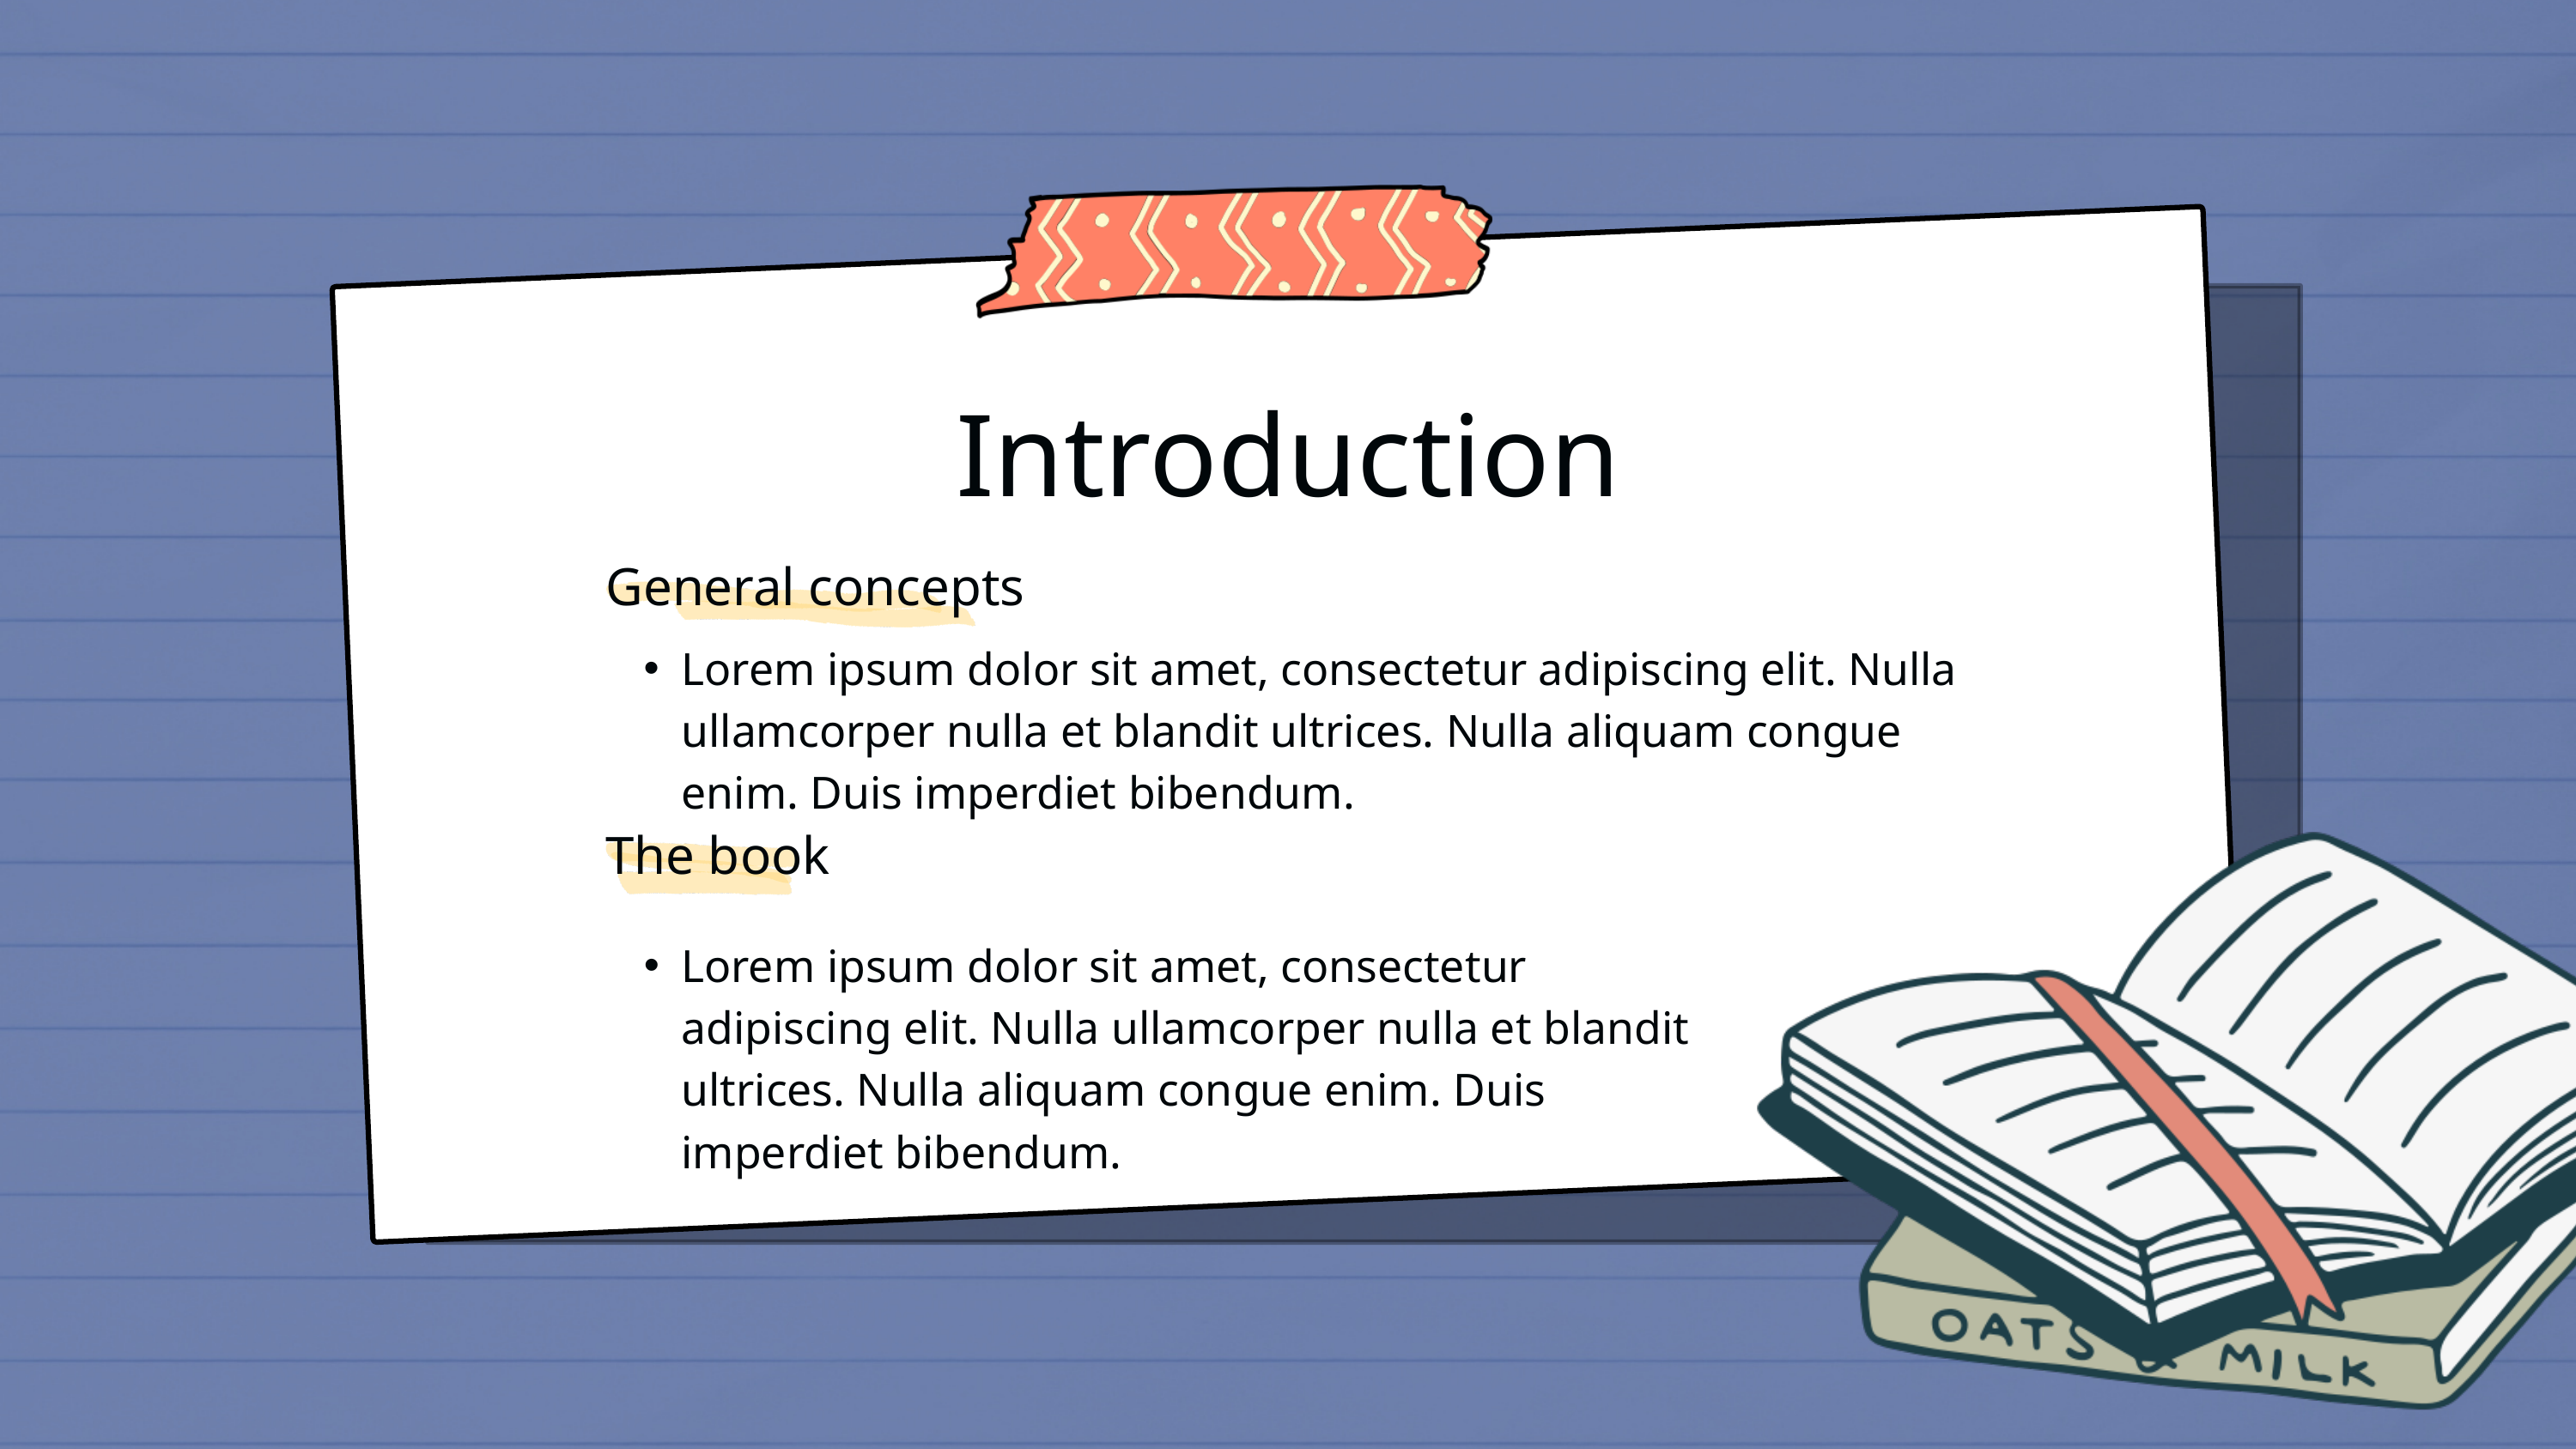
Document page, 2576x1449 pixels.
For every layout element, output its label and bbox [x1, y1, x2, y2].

text_box [427, 285, 2301, 1243]
text_box [975, 185, 1493, 245]
text_box [351, 246, 2225, 1203]
text_box [1756, 831, 2576, 1411]
text_box [0, 0, 2576, 1449]
